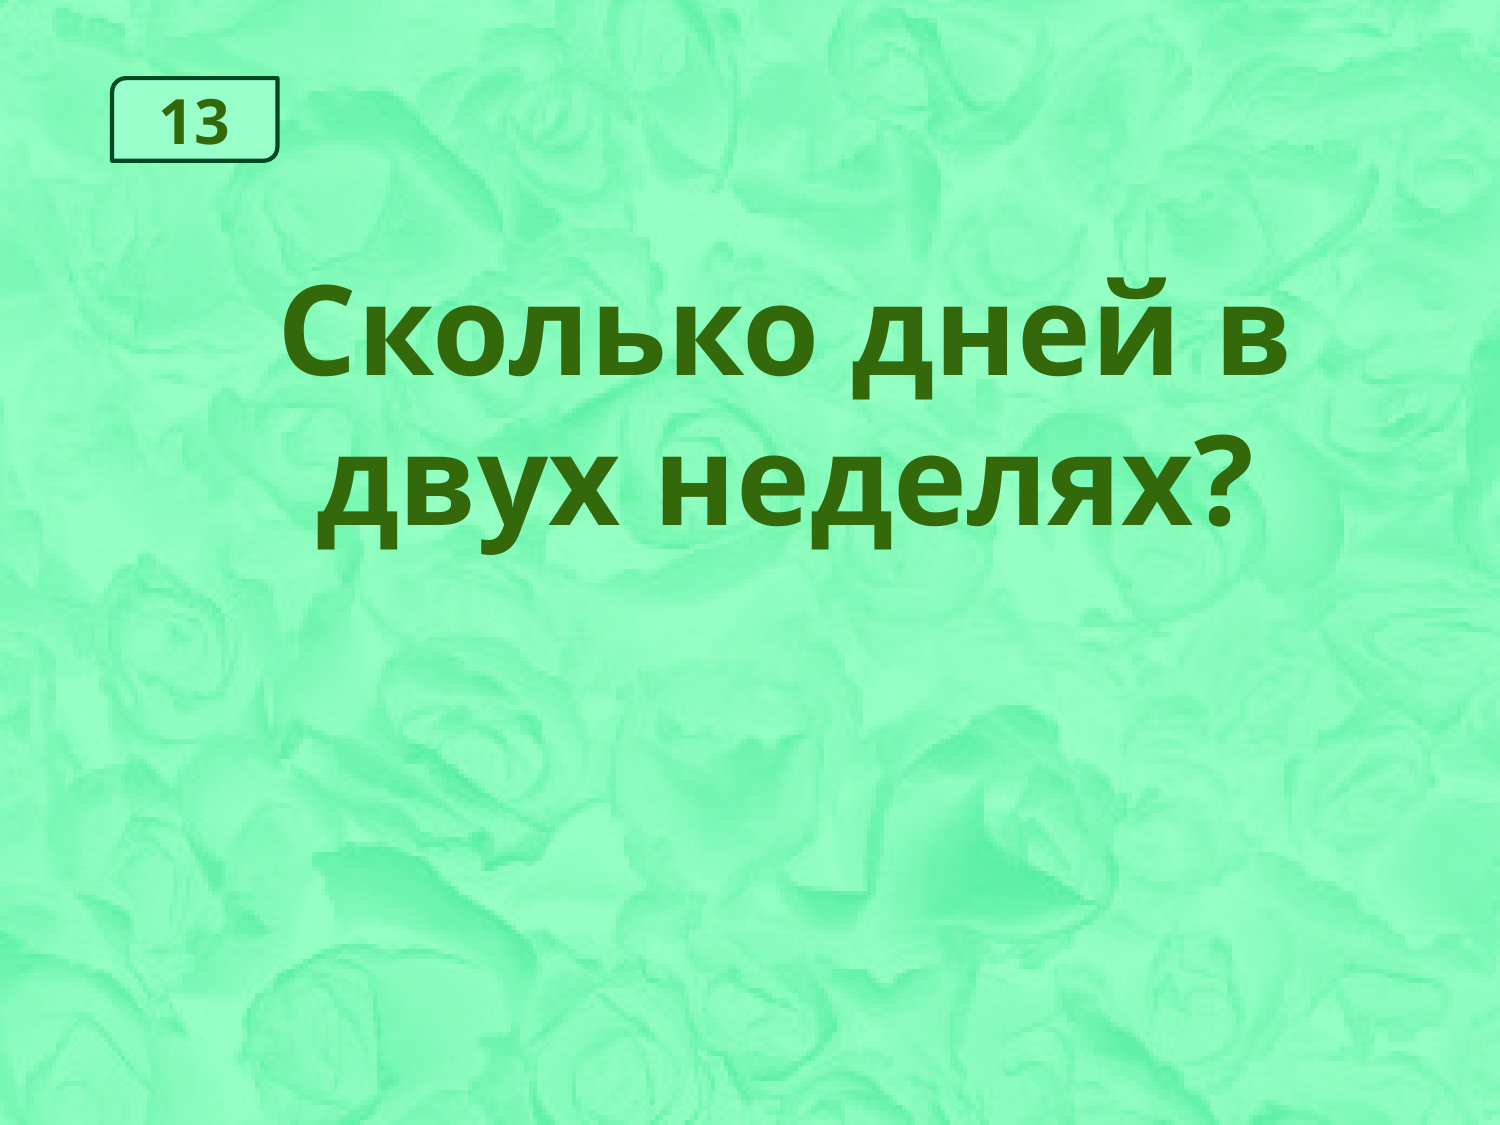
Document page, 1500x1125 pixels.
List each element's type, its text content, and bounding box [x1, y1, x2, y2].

text_box Сколько дней в двух неделях? [123, 243, 1447, 559]
text_box 13 [109, 76, 280, 163]
